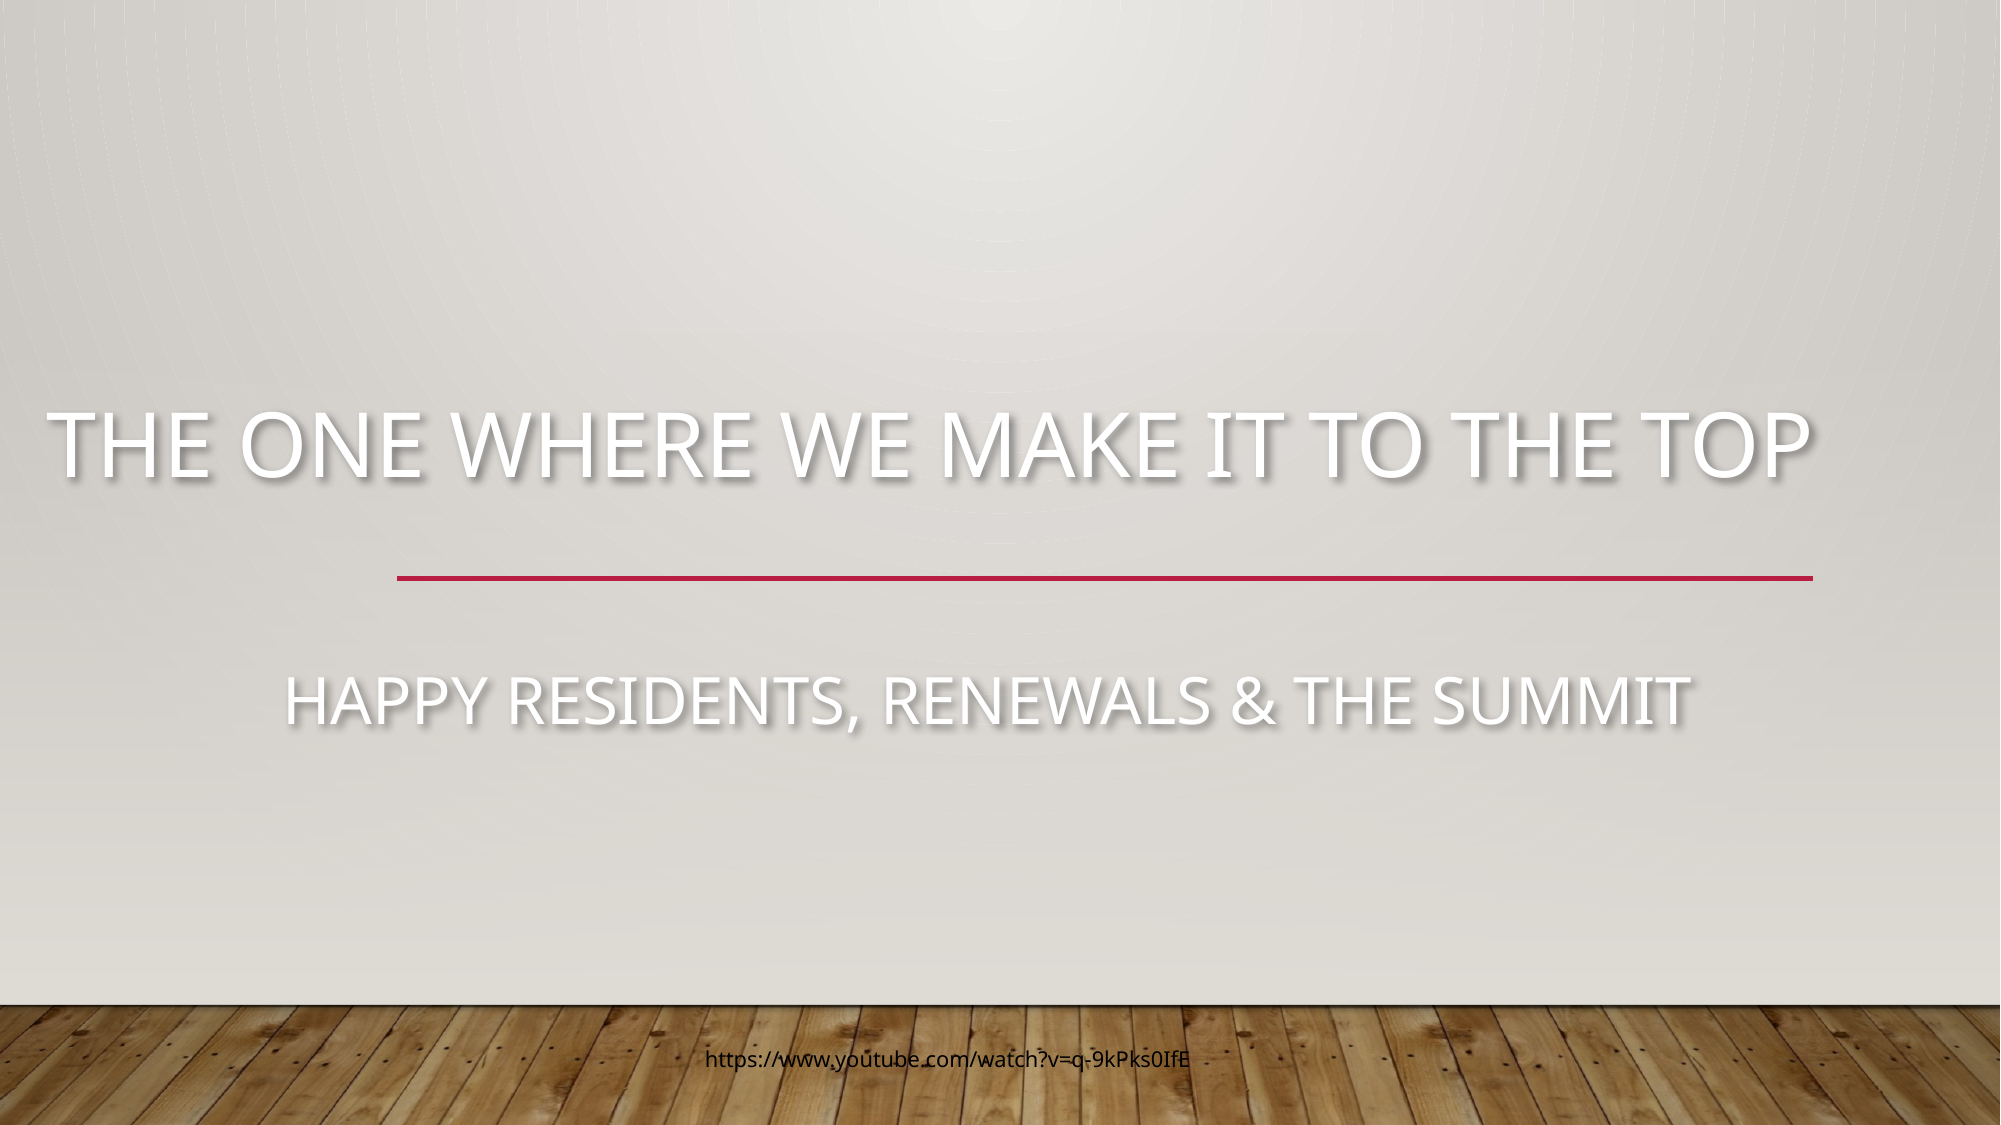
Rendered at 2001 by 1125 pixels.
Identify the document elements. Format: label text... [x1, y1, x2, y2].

picture [0, 1005, 2000, 1125]
subtitle Happy Residents, Renewals & The Summit [267, 628, 1733, 763]
text_box https://www.youtube.com/watch?v=q-9kPks0IfE [689, 1038, 1272, 1080]
title The One Where We Make It To The Top [31, 313, 2000, 497]
